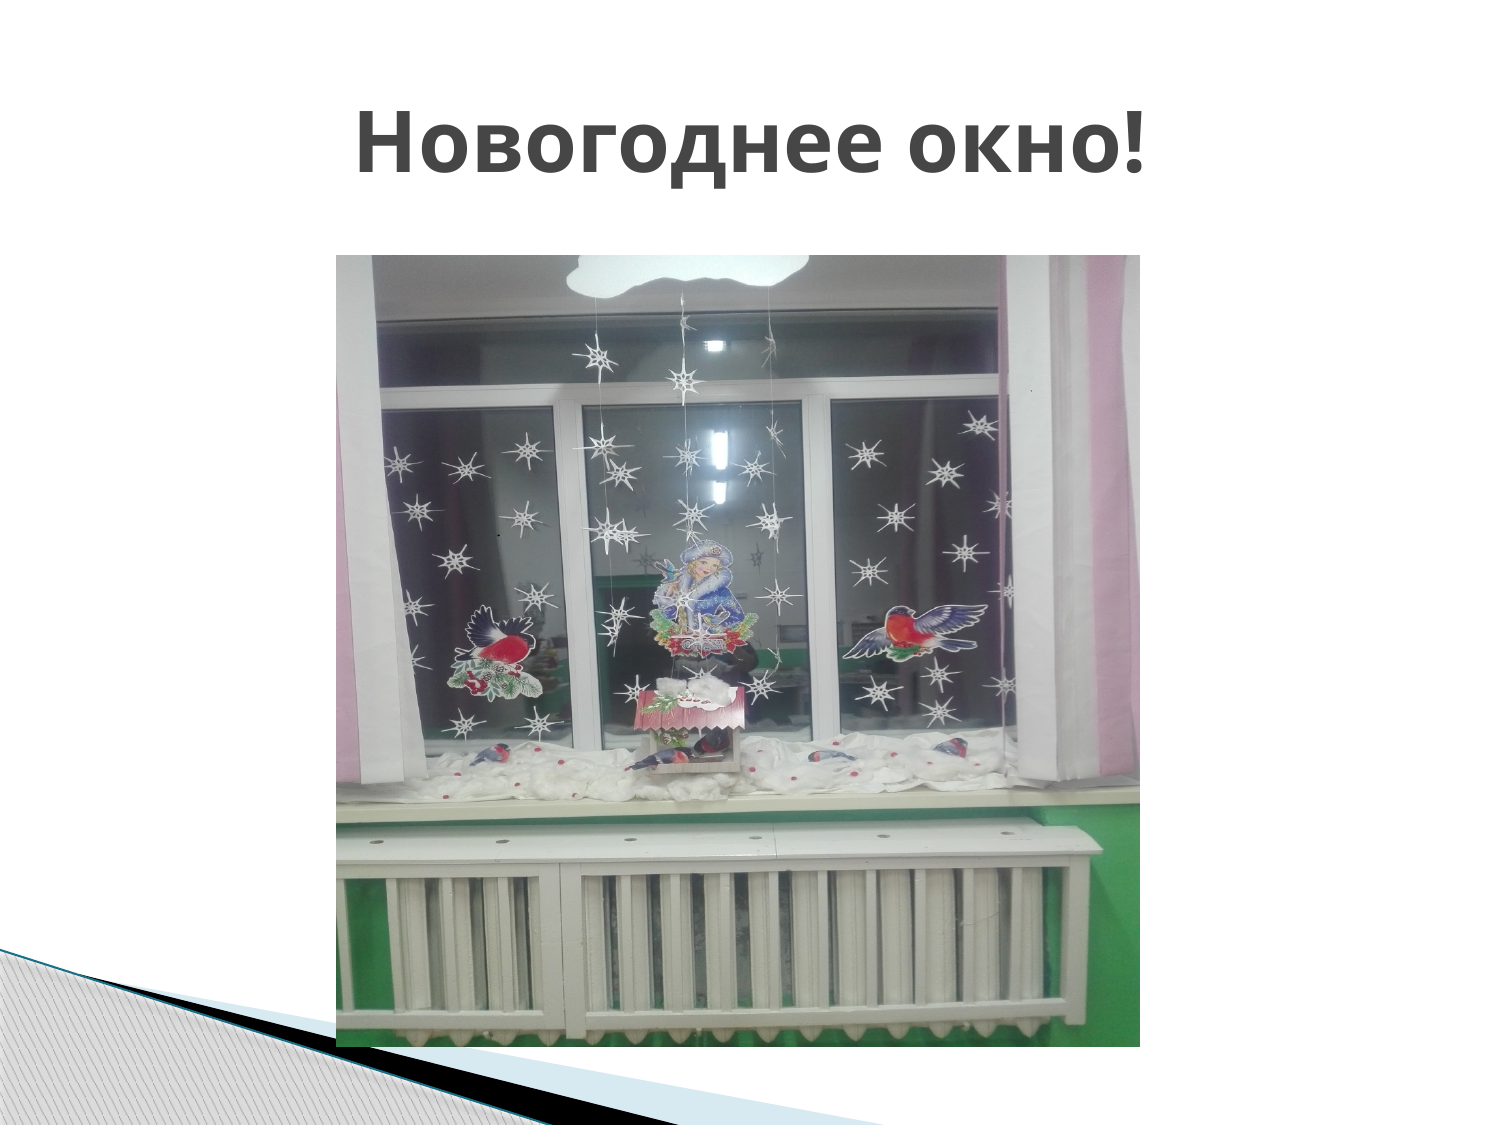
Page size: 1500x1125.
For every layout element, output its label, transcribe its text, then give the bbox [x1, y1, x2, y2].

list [336, 255, 1140, 1047]
title Новогоднее окно! [75, 45, 1425, 233]
